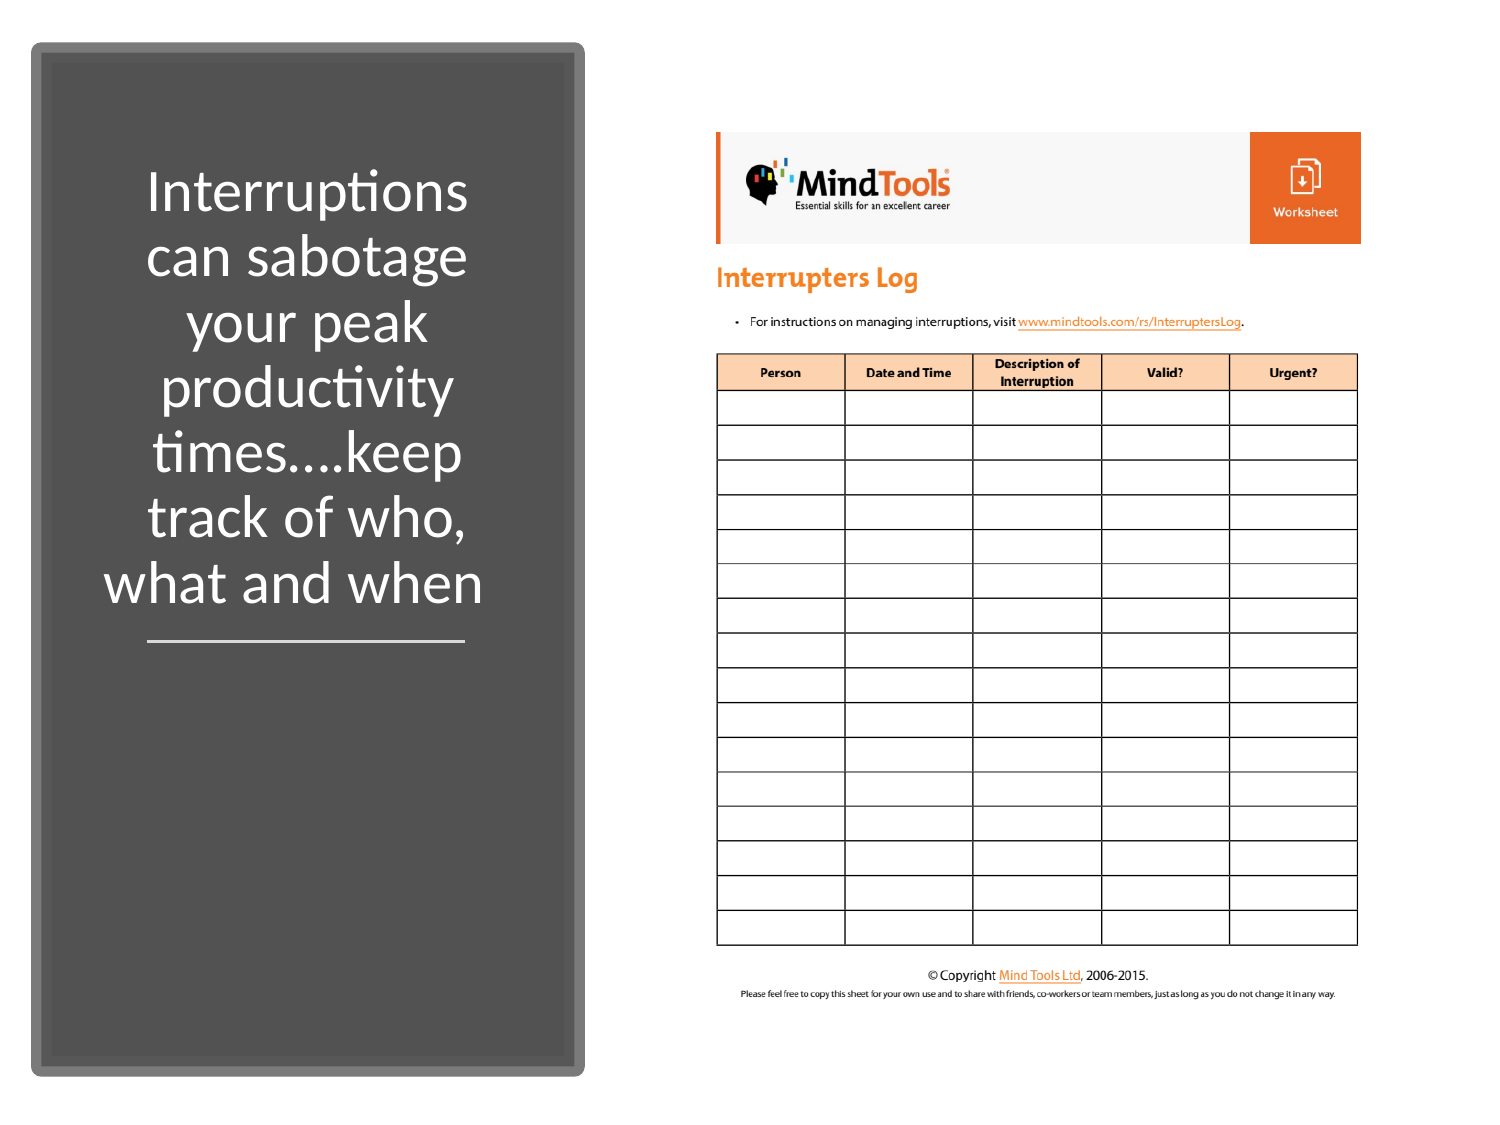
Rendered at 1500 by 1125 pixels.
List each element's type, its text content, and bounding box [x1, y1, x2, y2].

title Interruptions can sabotage your peak productivity times….keep track of who, what and when [82, 149, 533, 624]
text_box [39, 51, 576, 1068]
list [664, 80, 1411, 1046]
